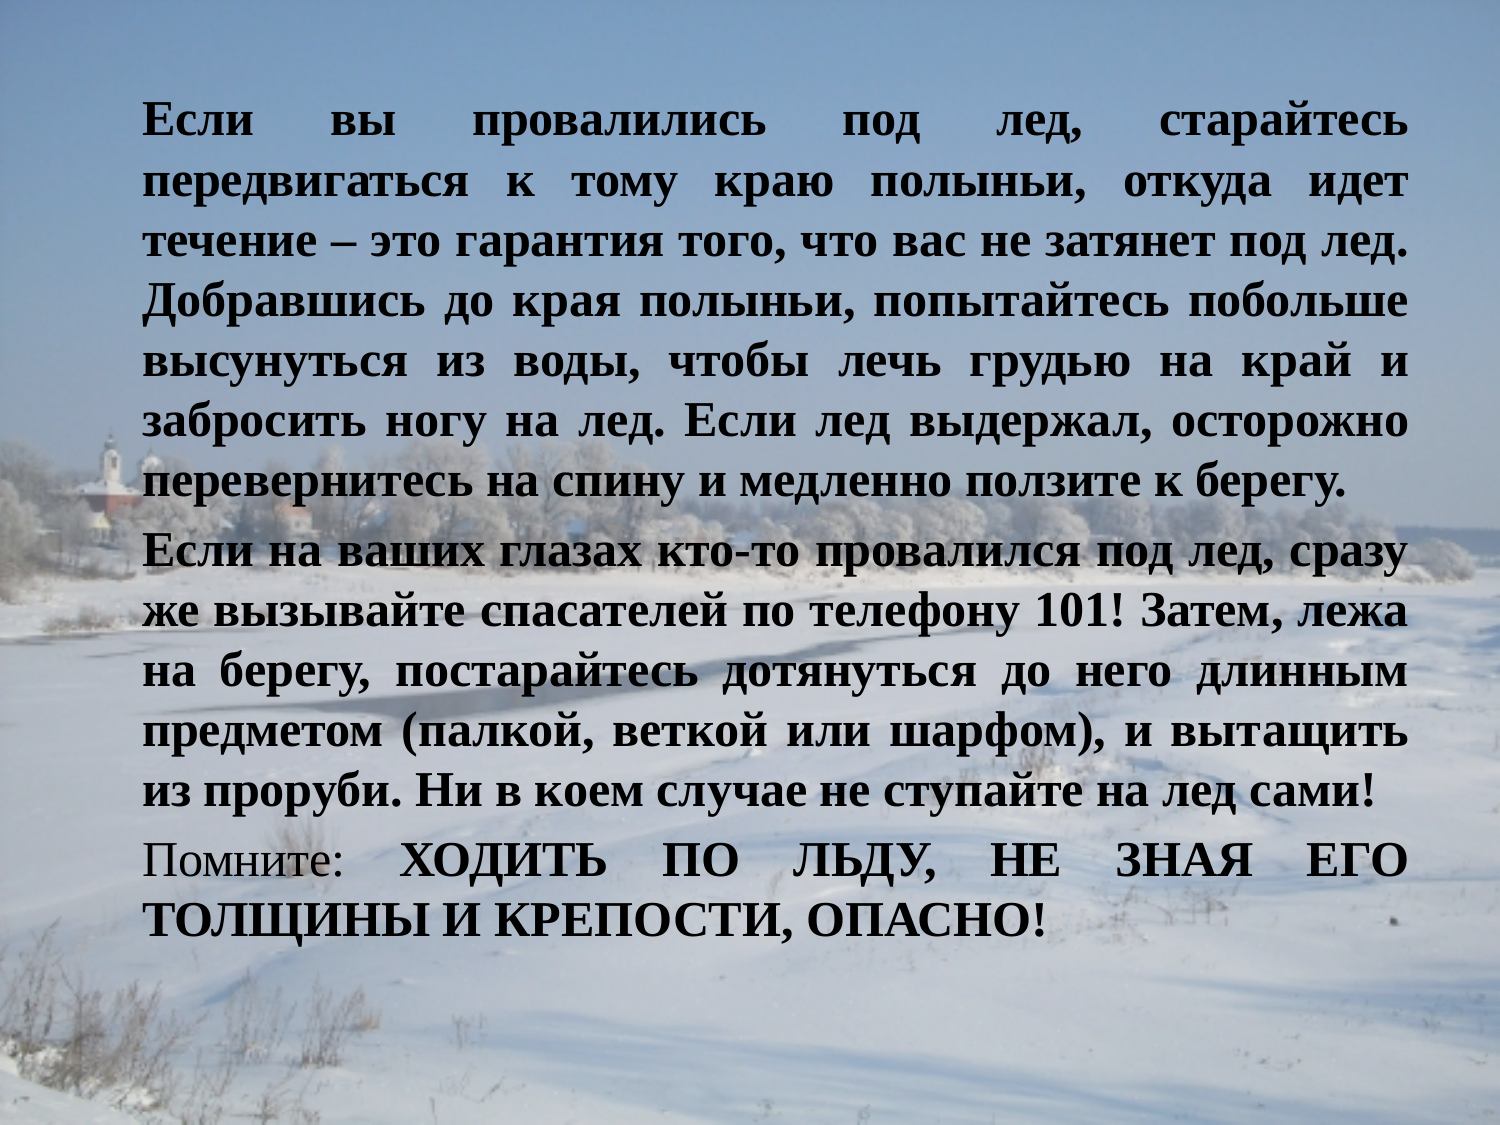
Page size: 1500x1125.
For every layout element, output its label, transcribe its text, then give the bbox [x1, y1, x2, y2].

list Если вы провалились под лед, старайтесь передвигаться к тому краю полыньи, откуда идет течение – это гарантия того, что вас не затянет под лед. Добравшись до края полыньи, попытайтесь побольше высунуться из воды, чтобы лечь грудью на край и забросить ногу на лед. Если лед выдержал, осторожно перевернитесь на спину и медленно ползите к берегу. Если на ваших глазах кто-то провалился под лед, сразу же вызывайте спасателей по телефону 101! Затем, лежа на берегу, постарайтесь дотянуться до него длинным предметом (палкой, веткой или шарфом), и вытащить из проруби. Ни в коем случае не ступайте на лед сами! Помните: ХОДИТЬ ПО ЛЬДУ, НЕ ЗНАЯ ЕГО ТОЛЩИНЫ И КРЕПОСТИ, ОПАСНО! [75, 70, 1425, 1005]
text_box [0, 0, 1500, 1125]
